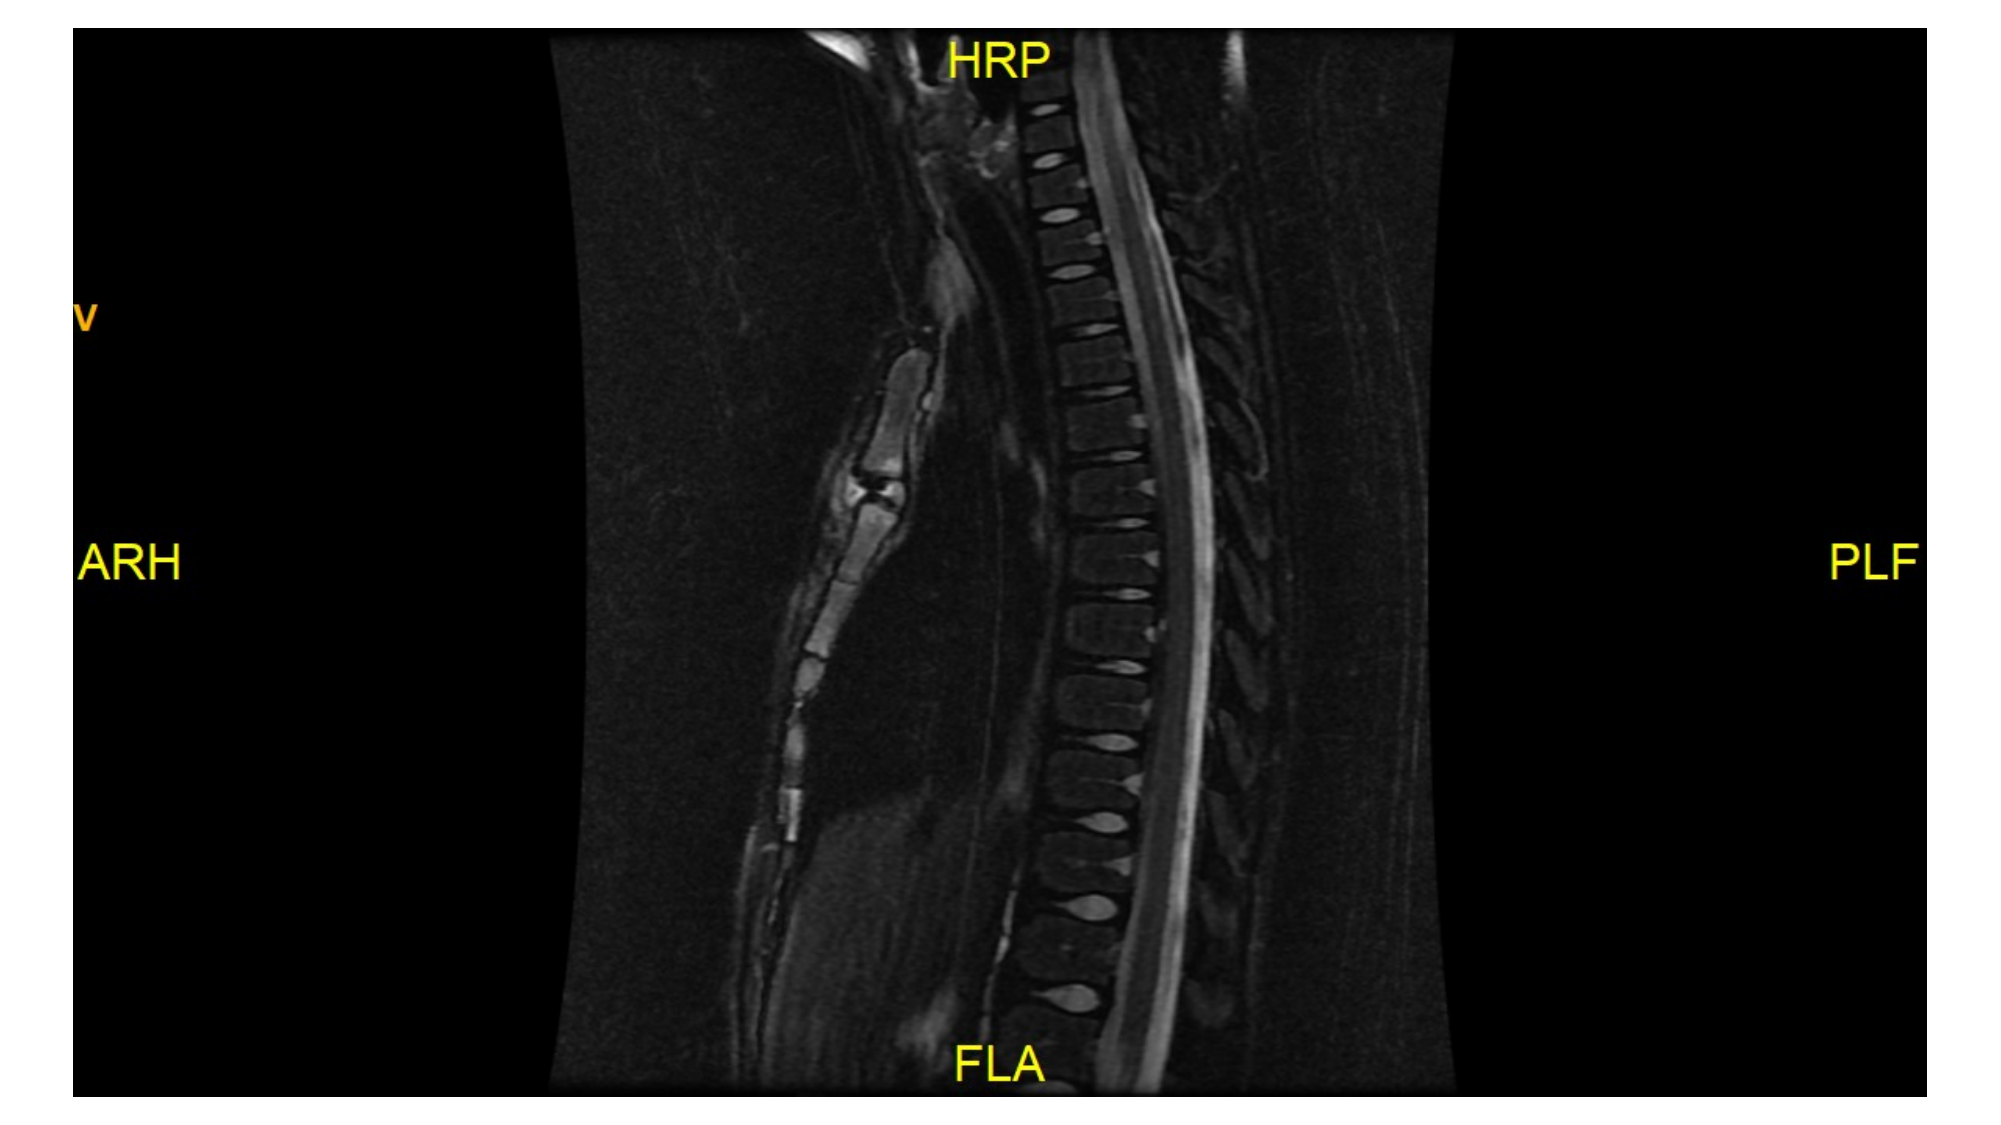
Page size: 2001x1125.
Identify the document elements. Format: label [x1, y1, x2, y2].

picture [73, 28, 1927, 1097]
